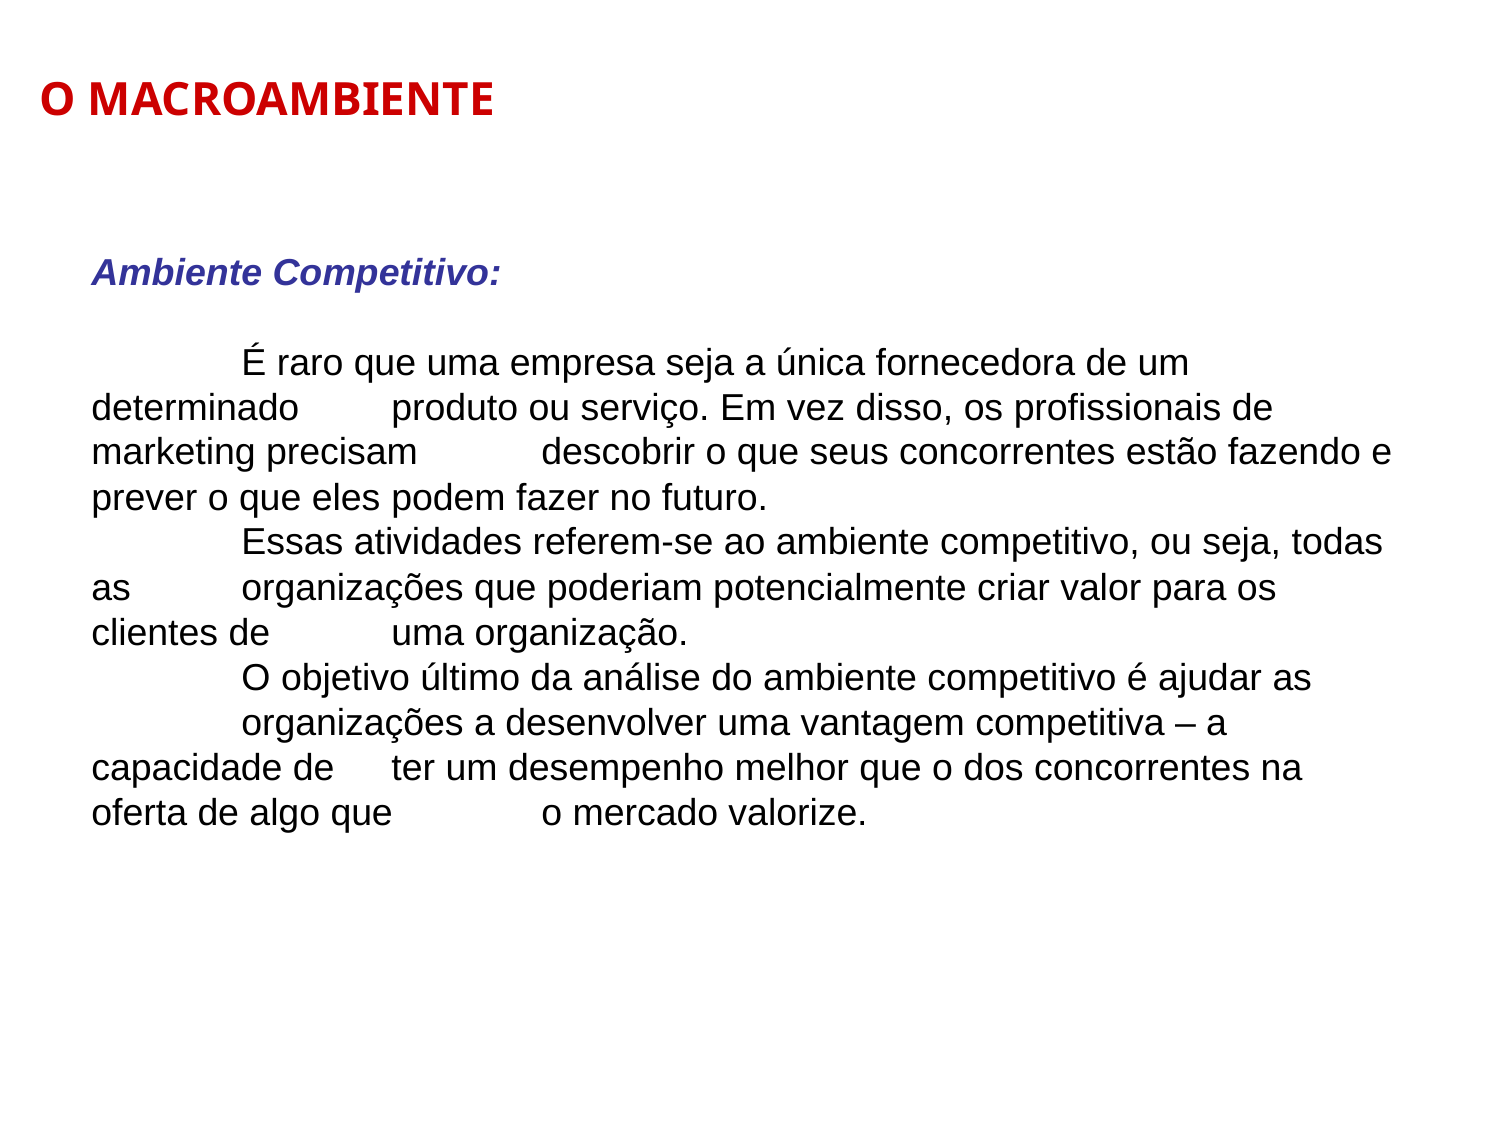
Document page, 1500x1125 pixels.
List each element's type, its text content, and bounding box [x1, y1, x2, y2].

text_box Ambiente Competitivo: É raro que uma empresa seja a única fornecedora de um determinado produto ou serviço. Em vez disso, os profissionais de marketing precisam descobrir o que seus concorrentes estão fazendo e prever o que eles podem fazer no futuro. Essas atividades referem-se ao ambiente competitivo, ou seja, todas as organizações que poderiam potencialmente criar valor para os clientes de uma organização. O objetivo último da análise do ambiente competitivo é ajudar as organizações a desenvolver uma vantagem competitiva – a capacidade de ter um desempenho melhor que o dos concorrentes na oferta de algo que o mercado valorize. [76, 240, 1412, 840]
text_box O MACROAMBIENTE [24, 62, 1463, 150]
